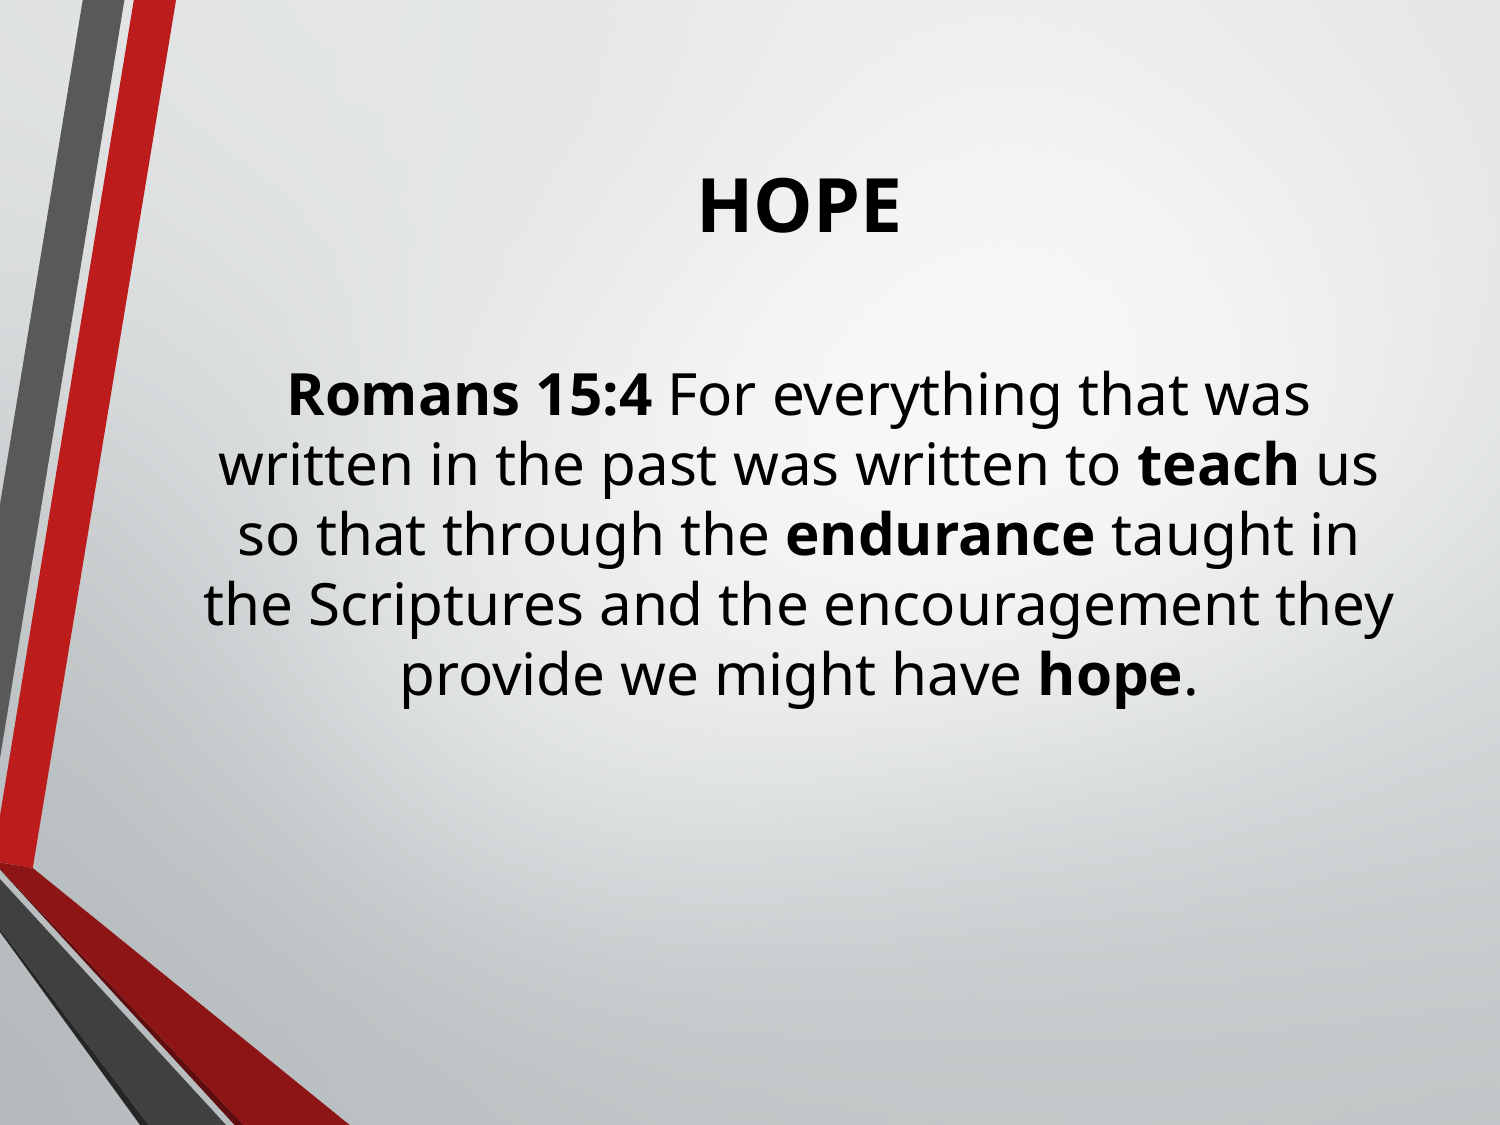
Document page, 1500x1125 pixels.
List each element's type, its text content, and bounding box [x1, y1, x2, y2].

title HOPE [182, 112, 1416, 293]
list Romans 15:4 For everything that was written in the past was written to teach us so that through the endurance taught in the Scriptures and the encouragement they provide we might have hope. [182, 361, 1416, 797]
